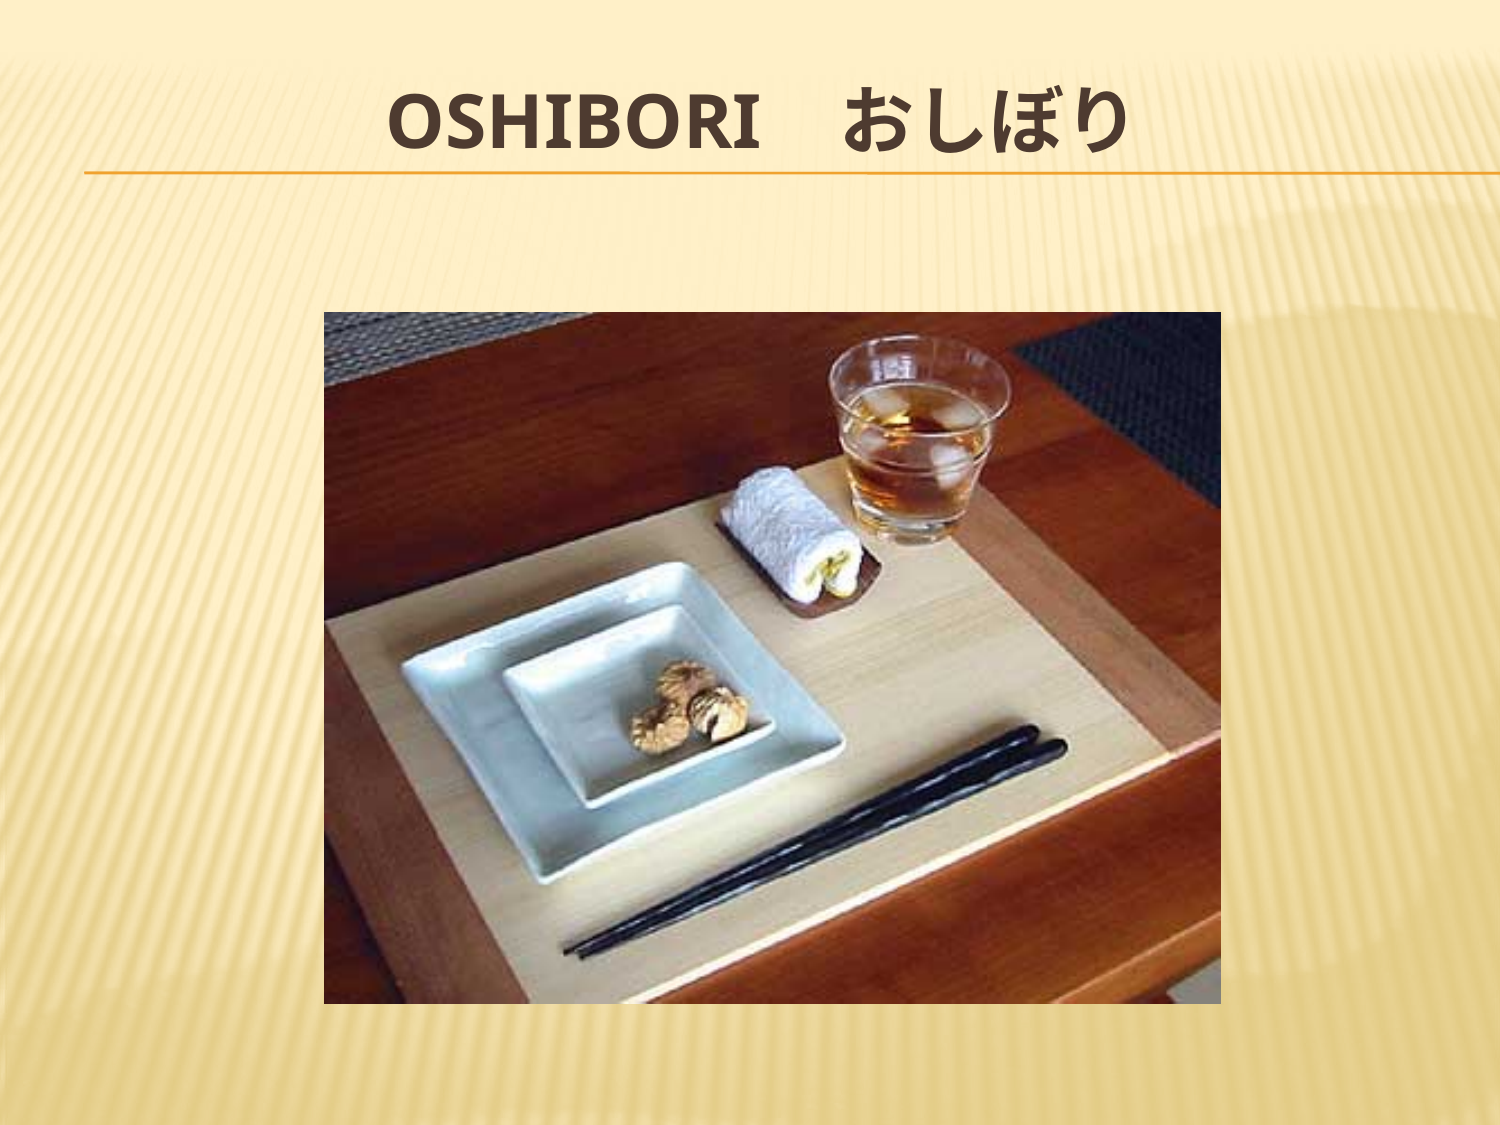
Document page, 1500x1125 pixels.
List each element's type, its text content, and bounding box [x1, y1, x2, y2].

title Oshibori おしぼり [50, 50, 1475, 188]
picture [324, 312, 1221, 1005]
